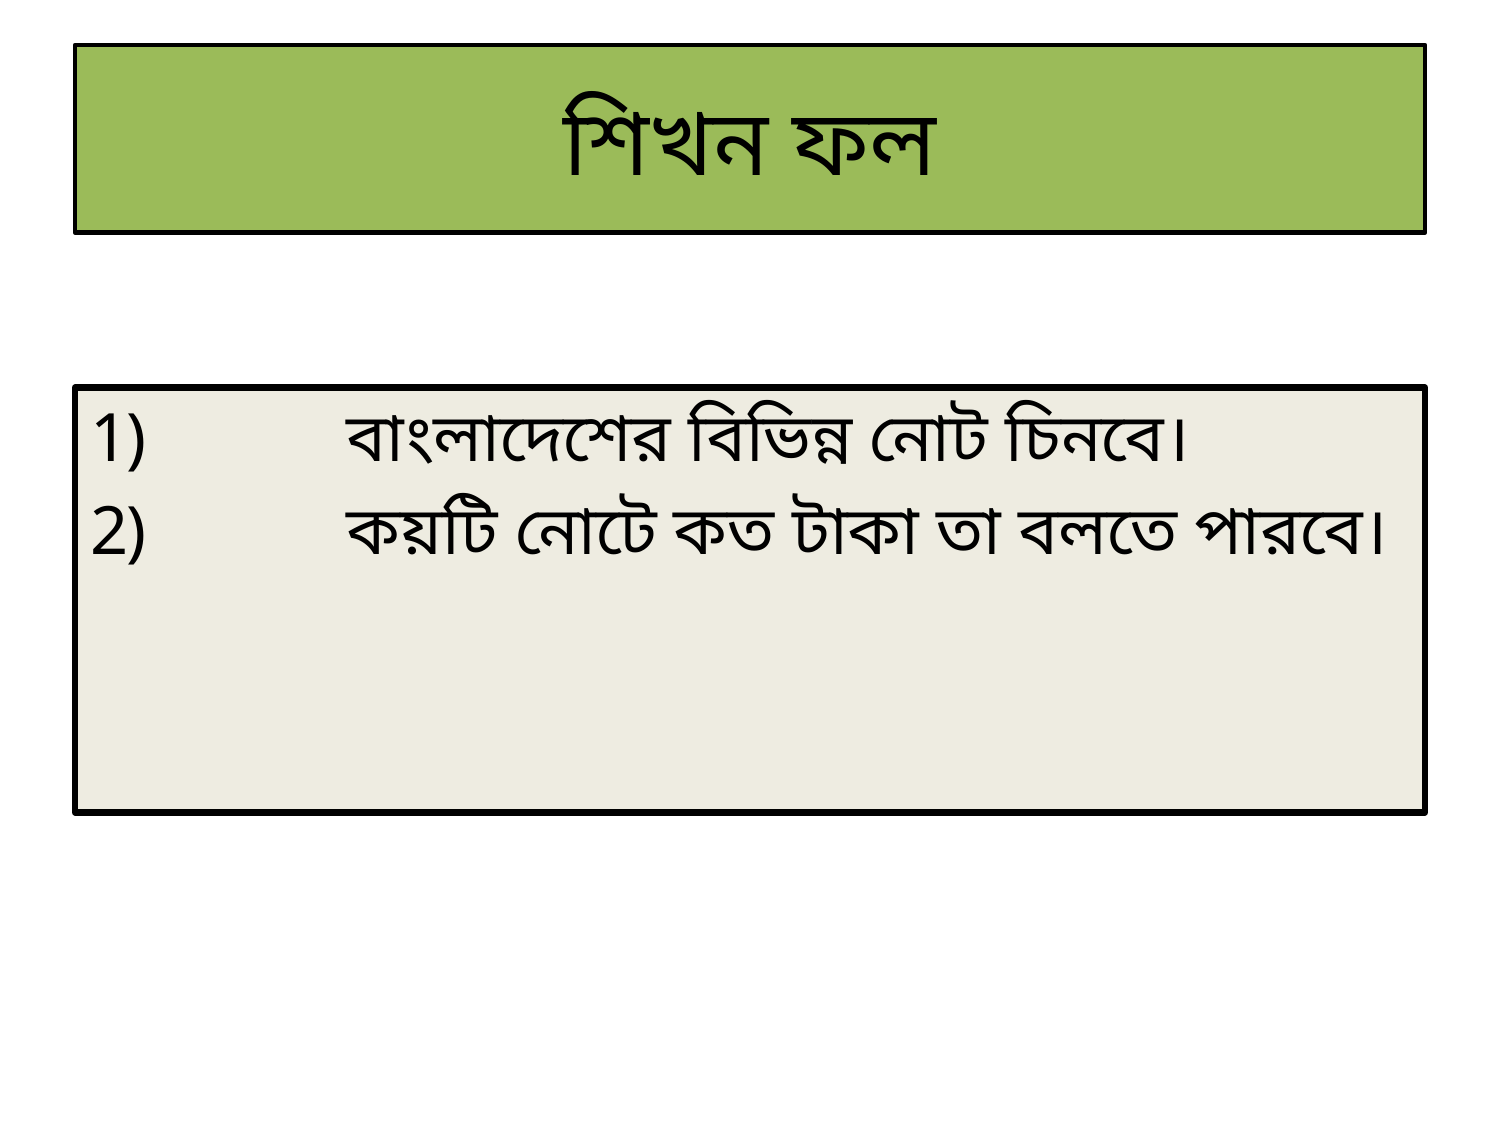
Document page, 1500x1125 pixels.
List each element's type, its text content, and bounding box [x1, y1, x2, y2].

list বাংলাদেশের বিভিন্ন নোট চিনবে। কয়টি নোটে কত টাকা তা বলতে পারবে। [75, 387, 1425, 813]
title শিখন ফল [75, 45, 1425, 233]
